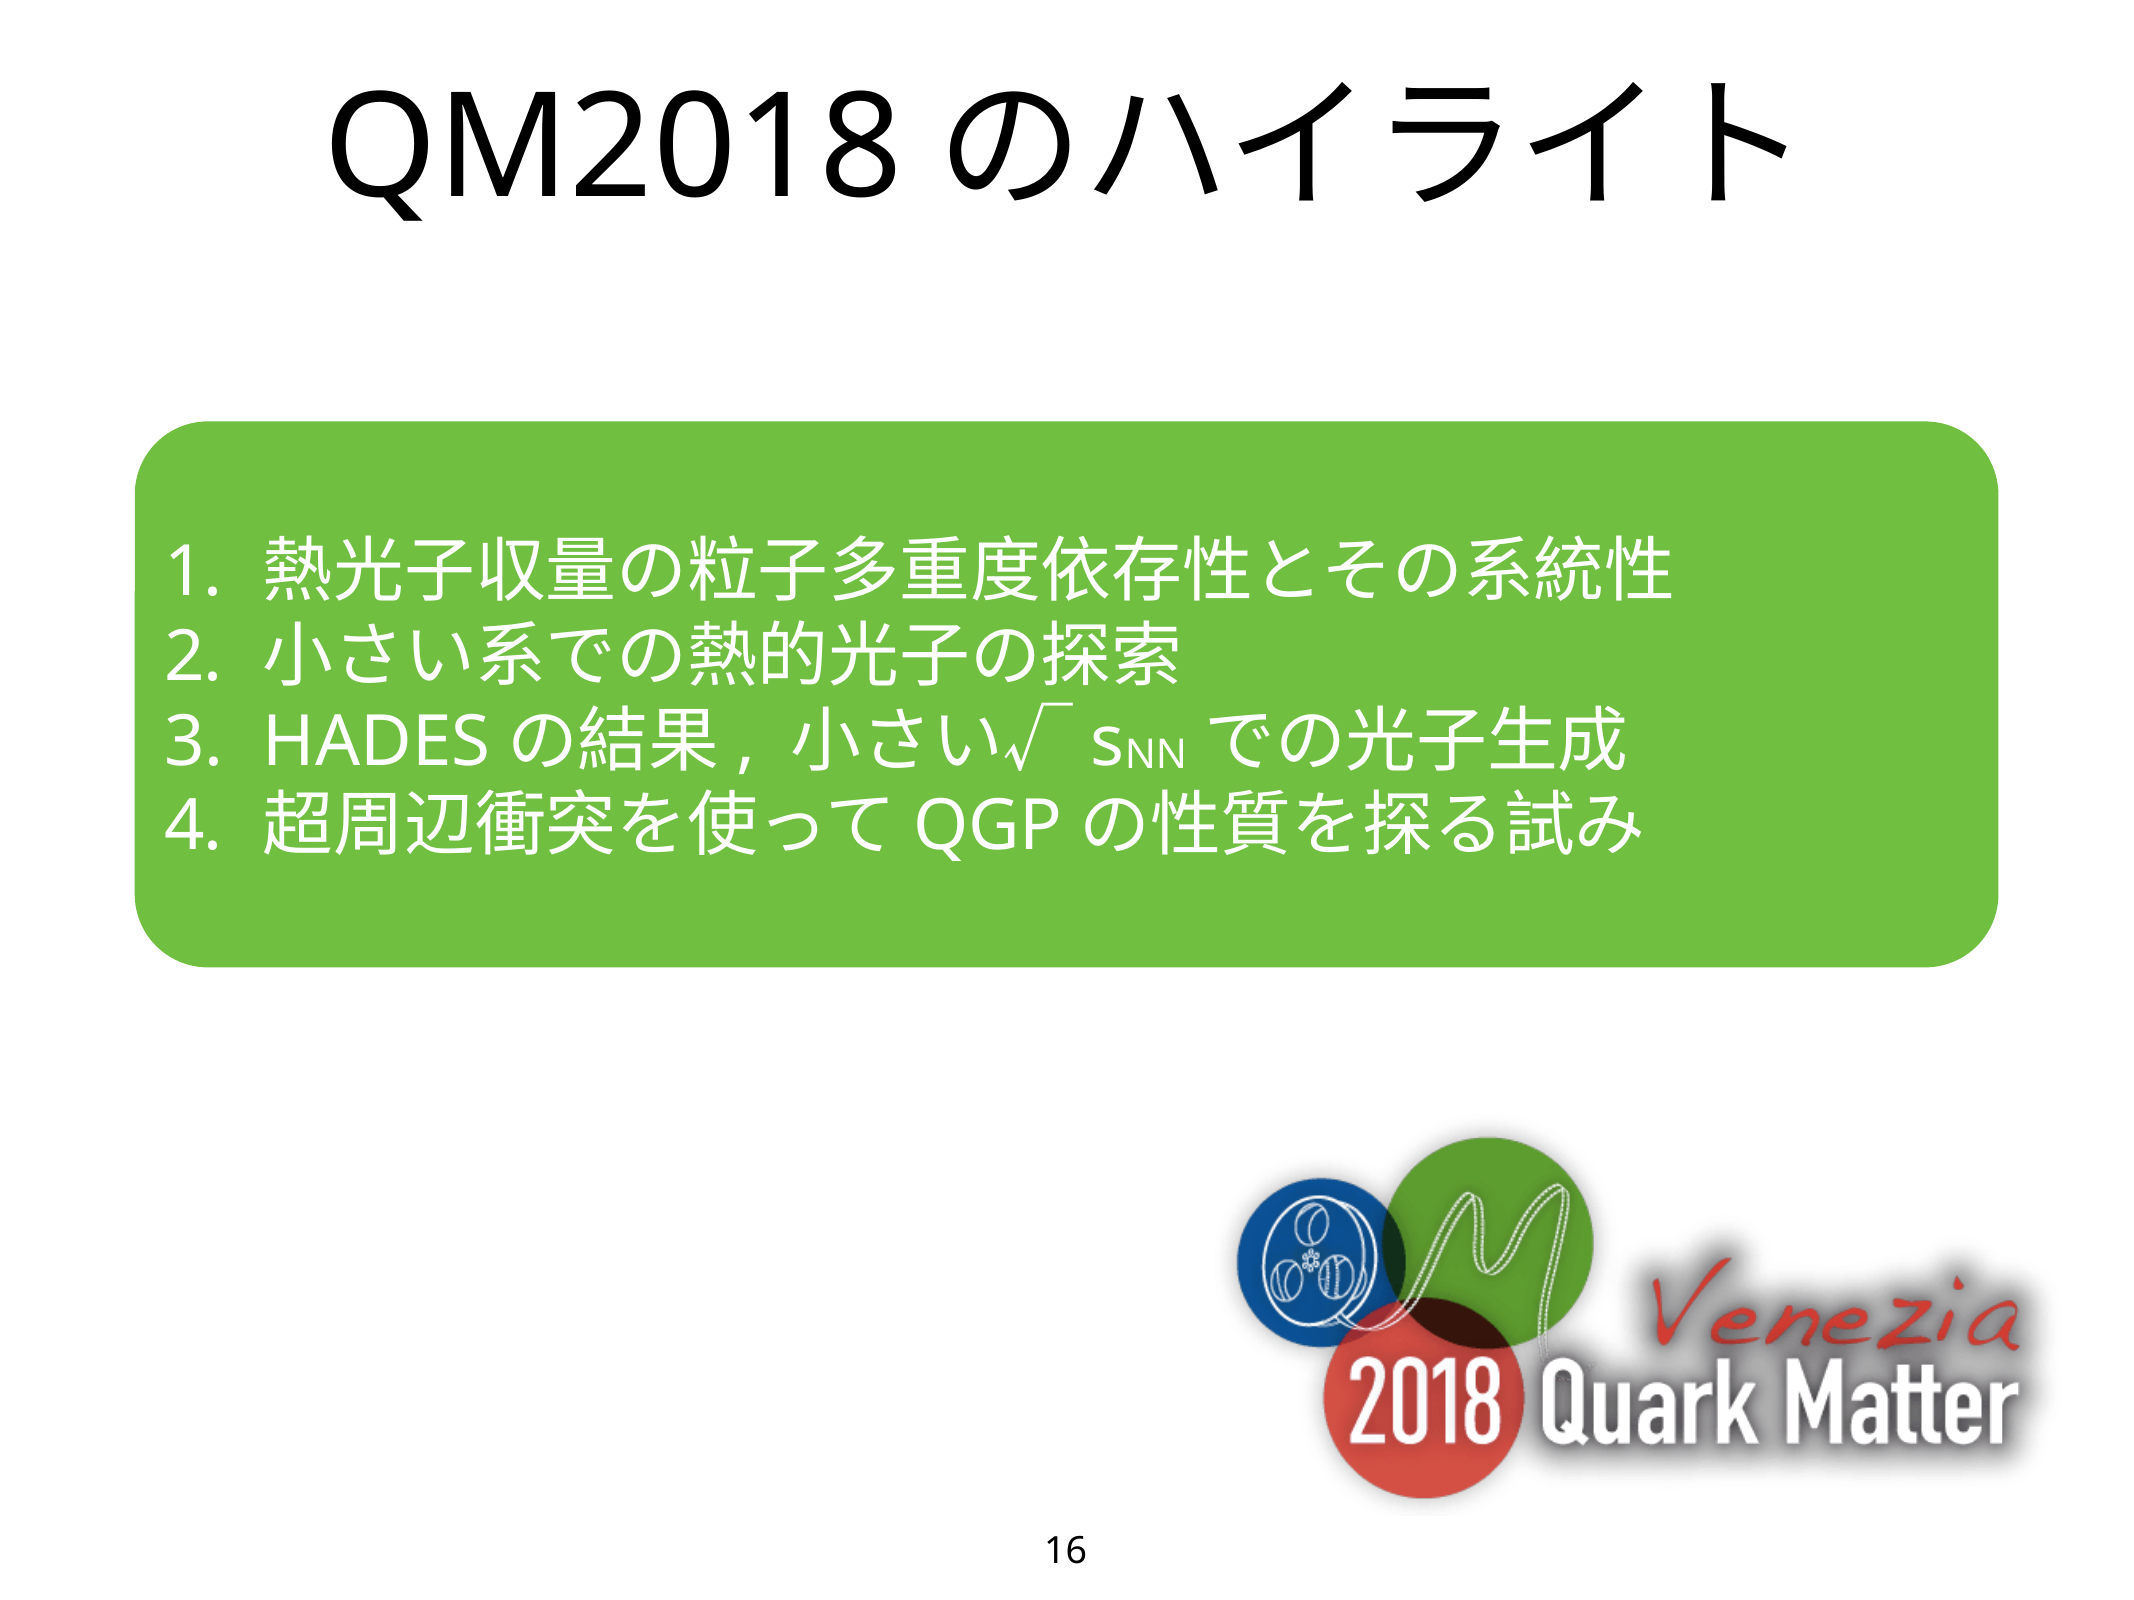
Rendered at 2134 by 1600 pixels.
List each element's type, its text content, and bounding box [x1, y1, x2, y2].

title QM2018のハイライト [155, 0, 1978, 276]
slide_number 16 [1031, 1517, 1101, 1573]
text_box 熱光子収量の粒子多重度依存性とその系統性 小さい系での熱的光子の探索 HADESの結果, 小さい√sNNでの光子生成 超周辺衝突を使ってQGPの性質を探る試み [134, 421, 1999, 968]
picture [1214, 1113, 2060, 1516]
